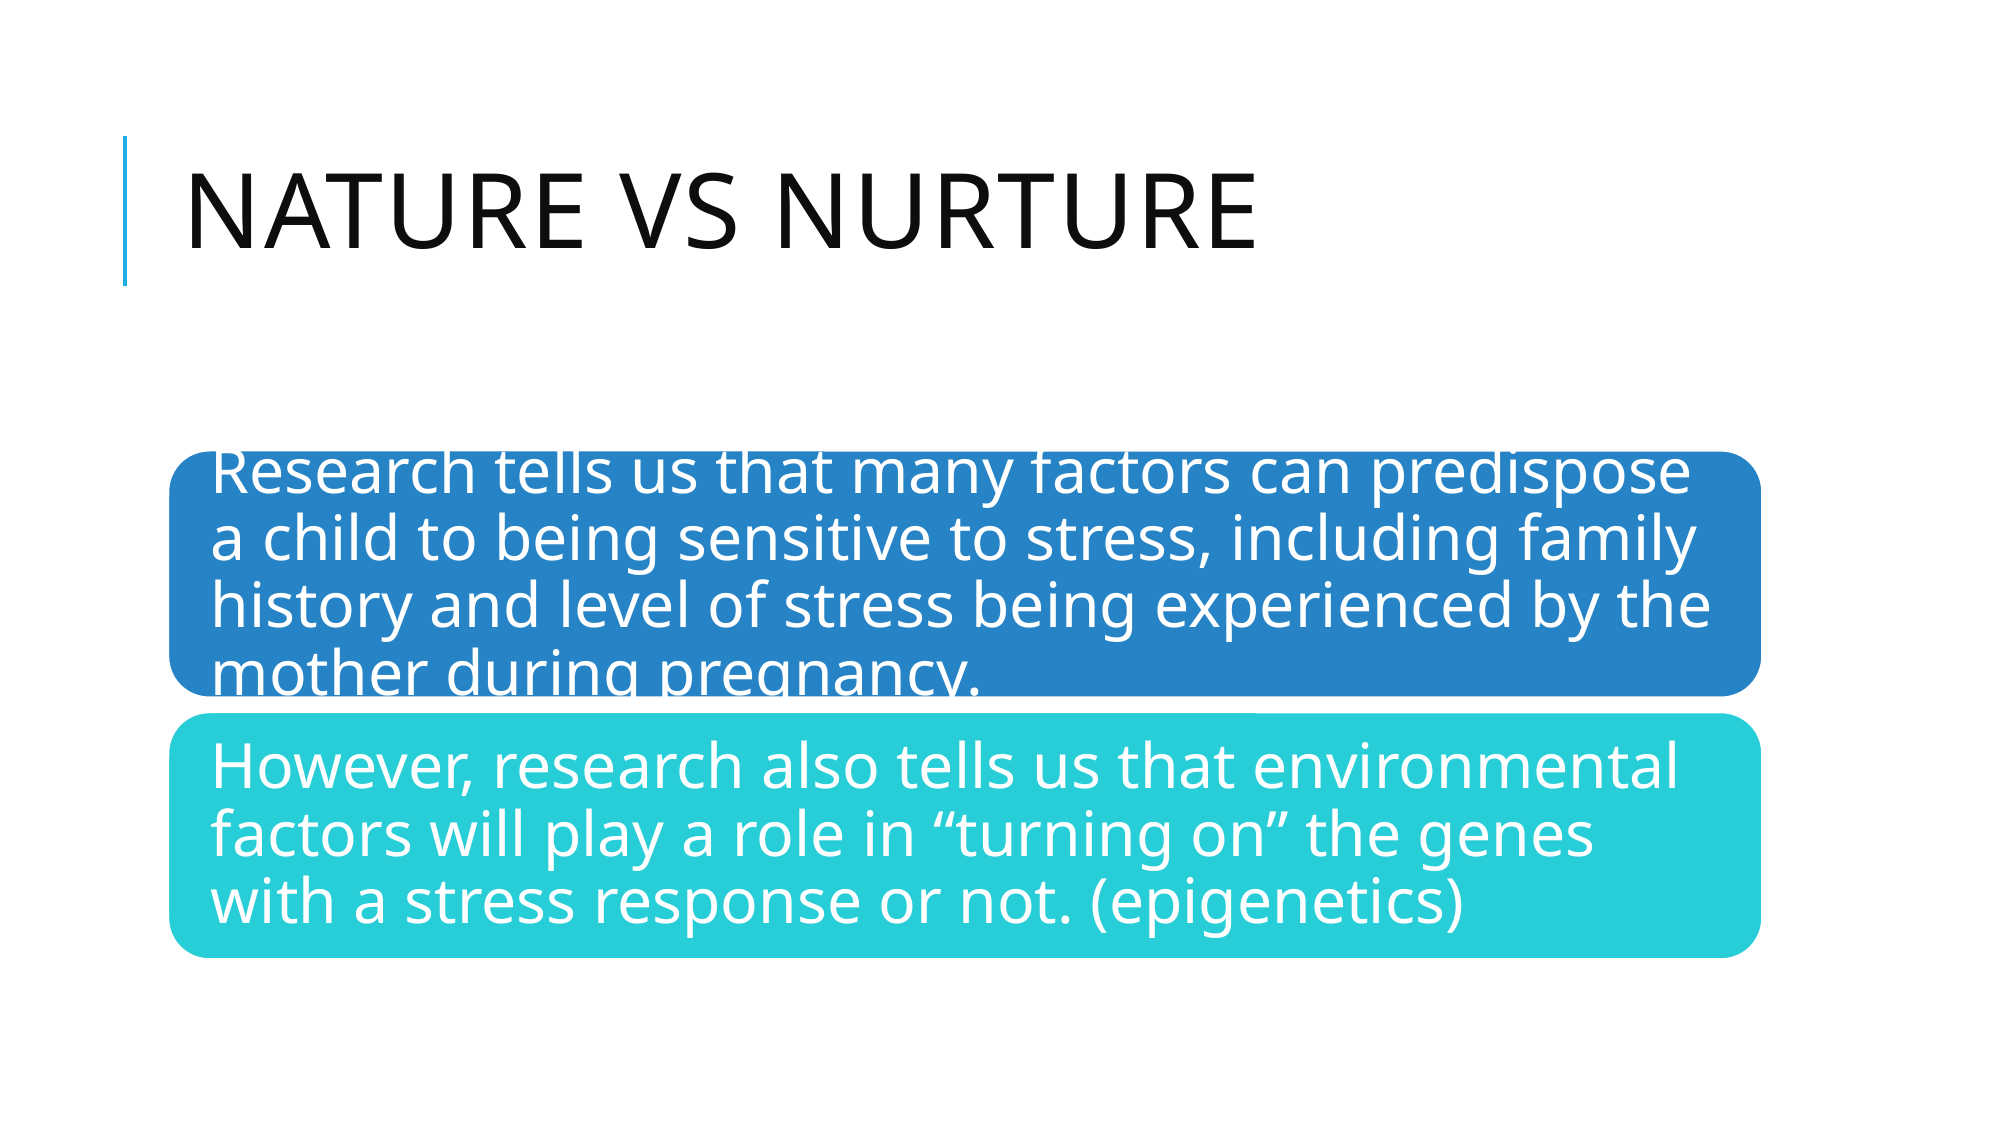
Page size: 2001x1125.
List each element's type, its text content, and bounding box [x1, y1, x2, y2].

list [167, 374, 1763, 1036]
title Nature vs nurture [168, 96, 1763, 342]
